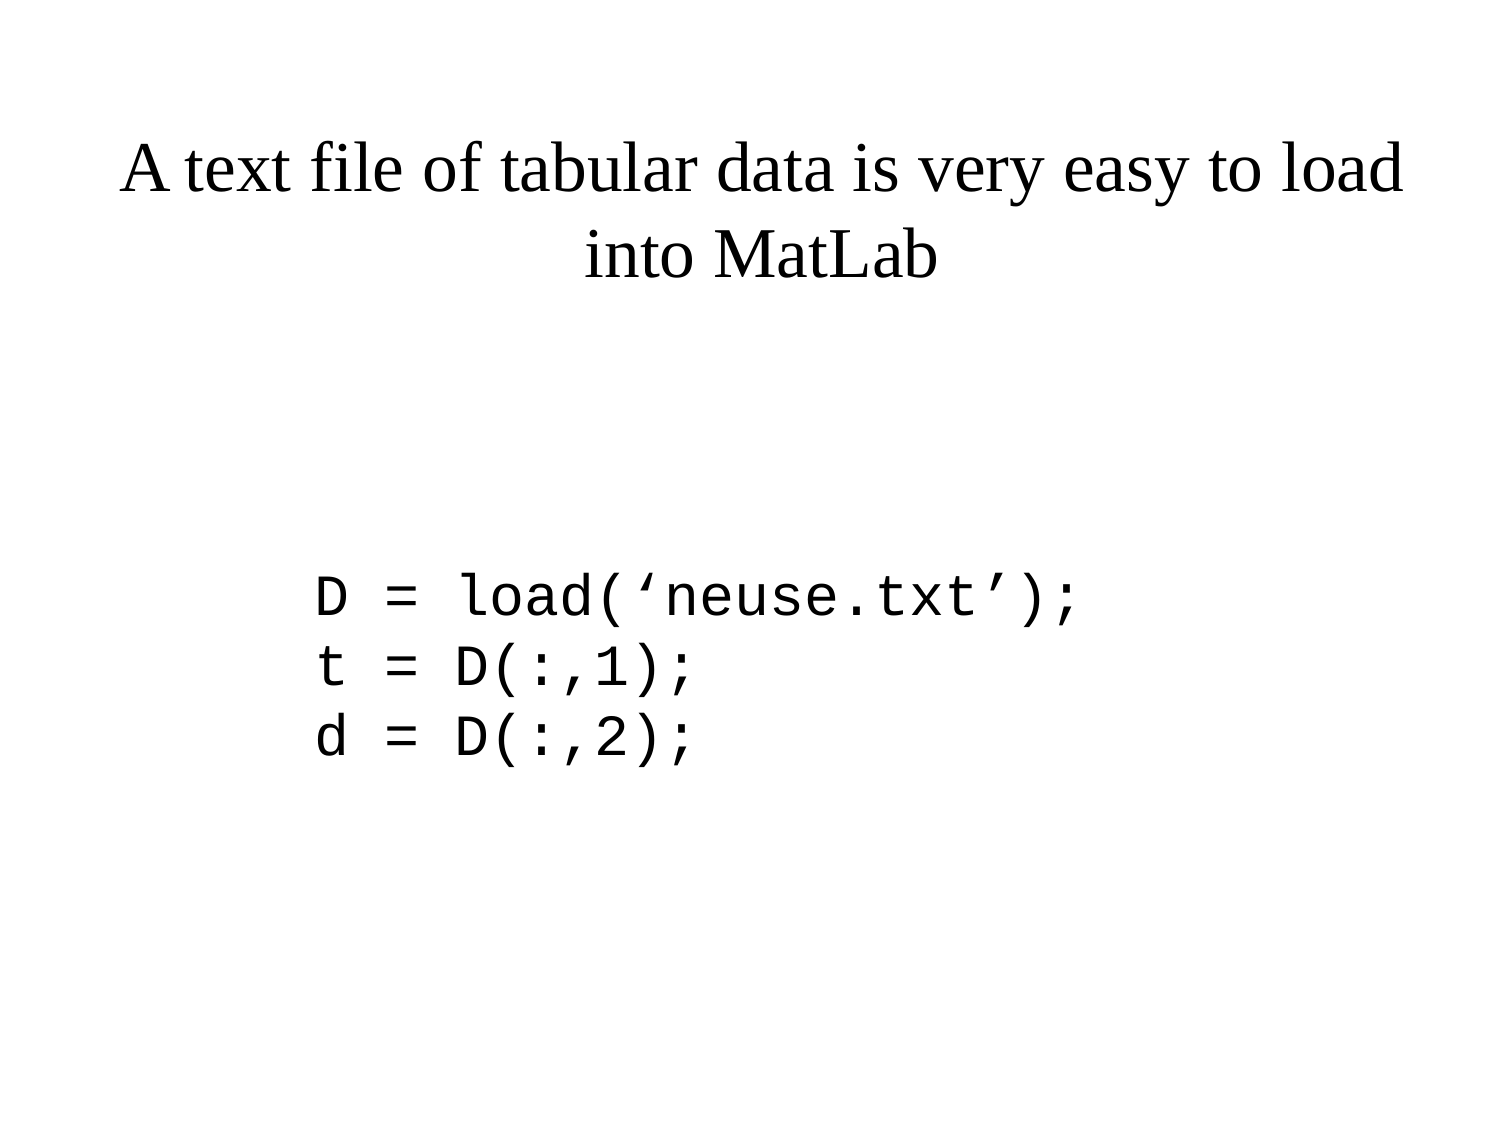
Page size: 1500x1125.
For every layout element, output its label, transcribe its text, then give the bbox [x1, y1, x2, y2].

text_box D = load(‘neuse.txt’); t = D(:,1); d = D(:,2); [299, 549, 1138, 775]
title A text file of tabular data is very easy to load into MatLab [87, 112, 1438, 300]
